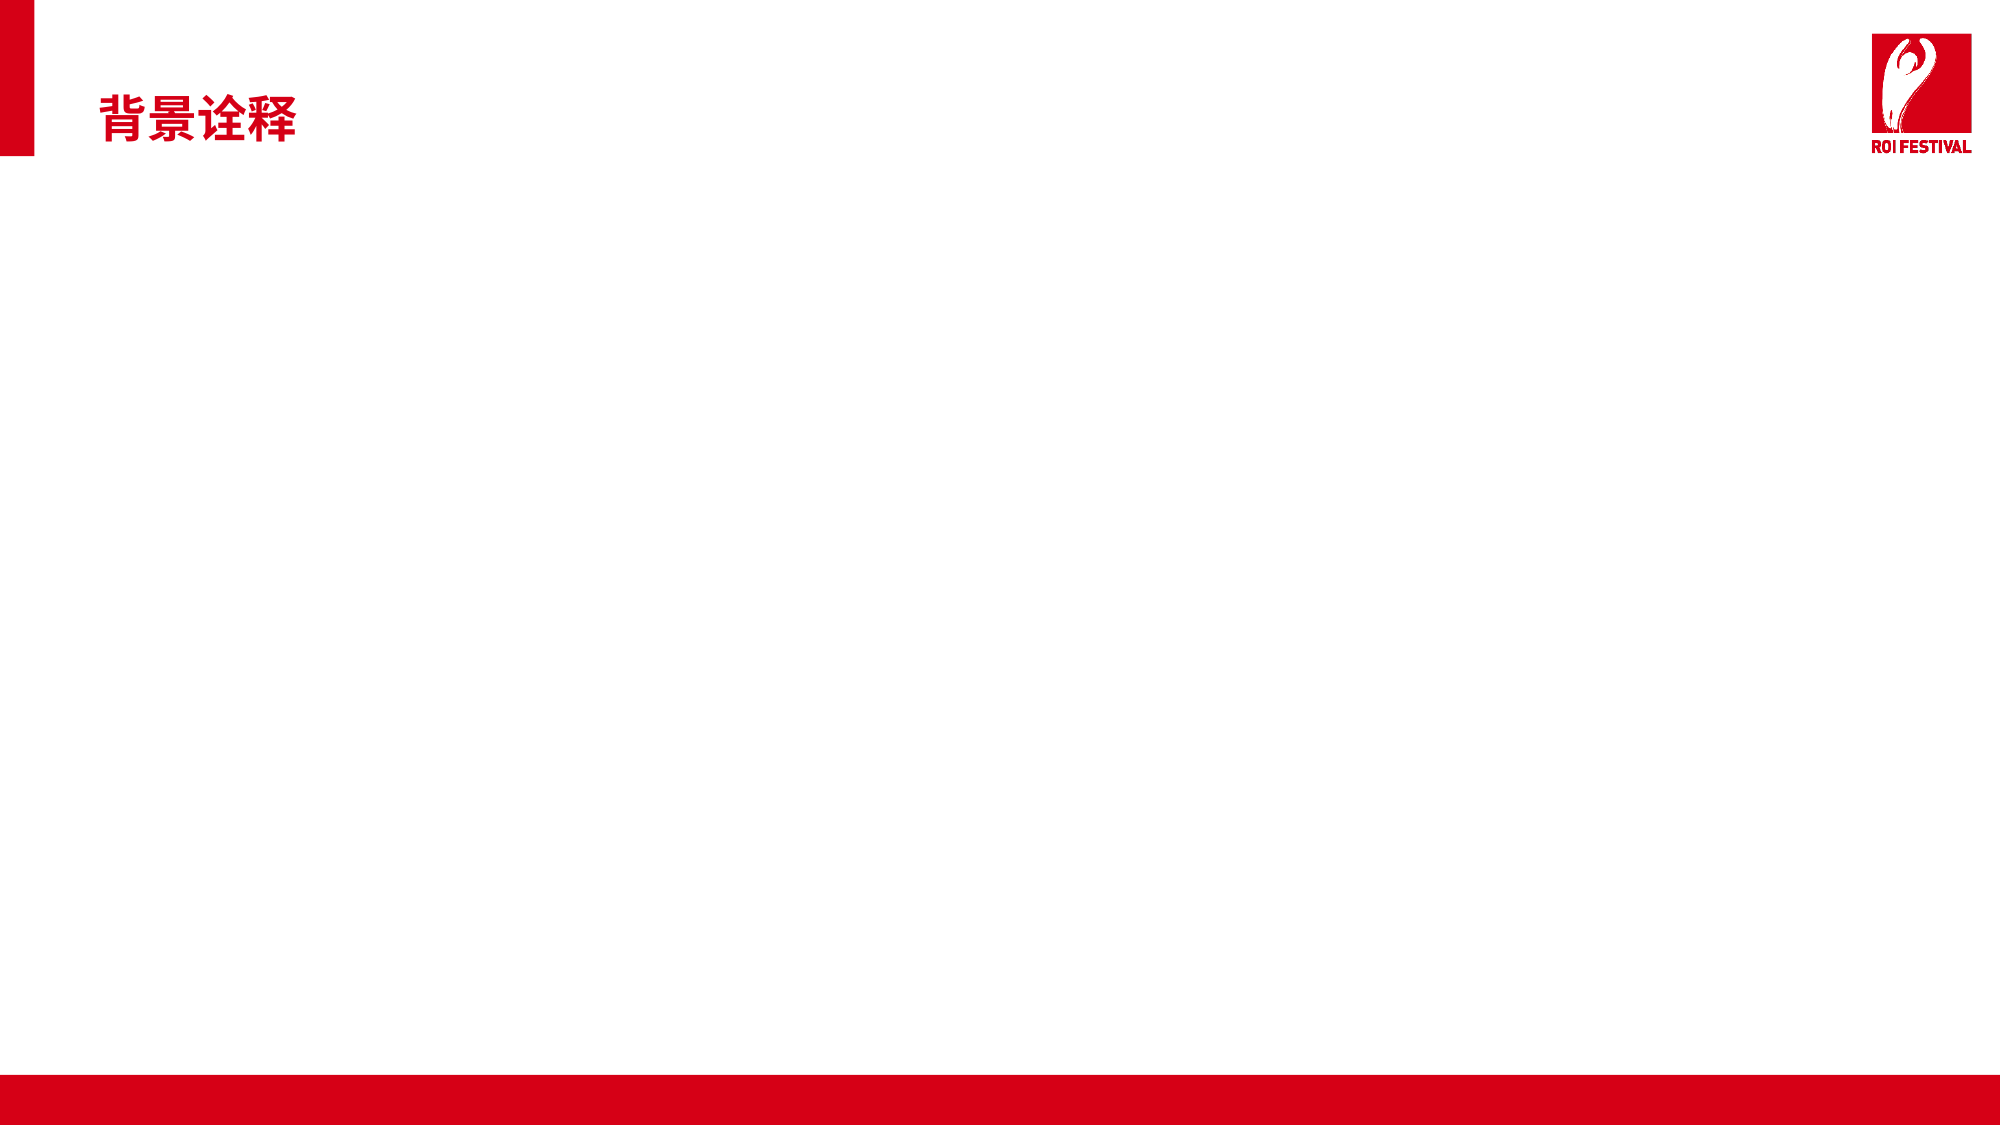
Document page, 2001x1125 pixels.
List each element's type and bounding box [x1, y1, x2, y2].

picture [1856, 21, 1987, 167]
text_box [0, 1074, 2000, 1125]
